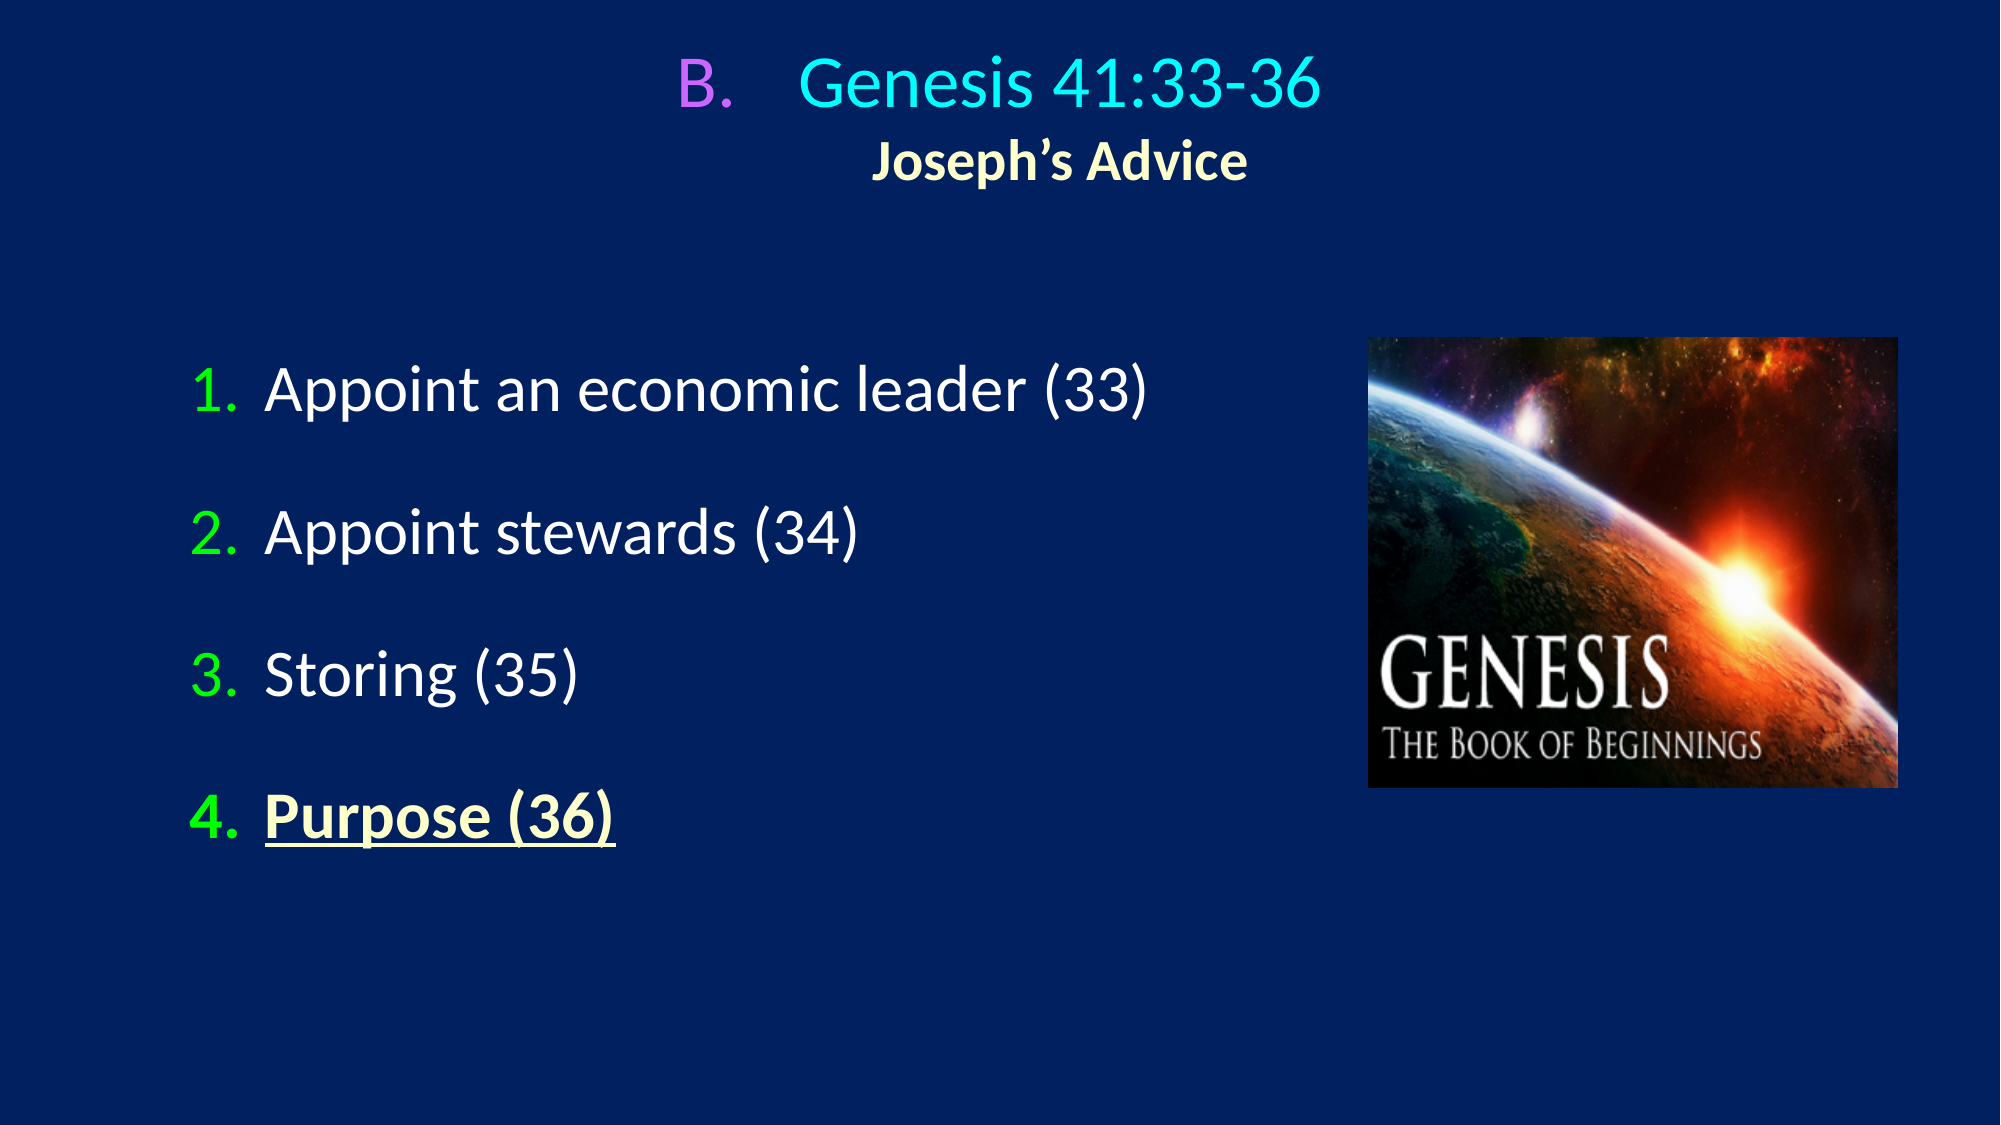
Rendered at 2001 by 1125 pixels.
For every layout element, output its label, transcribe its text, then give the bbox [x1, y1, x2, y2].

picture [1367, 337, 1898, 788]
list Appoint an economic leader (33) Appoint stewards (34) Storing (35) Purpose (36) [174, 337, 1288, 888]
title Genesis 41:33-36 Joseph’s Advice [392, 37, 1607, 188]
